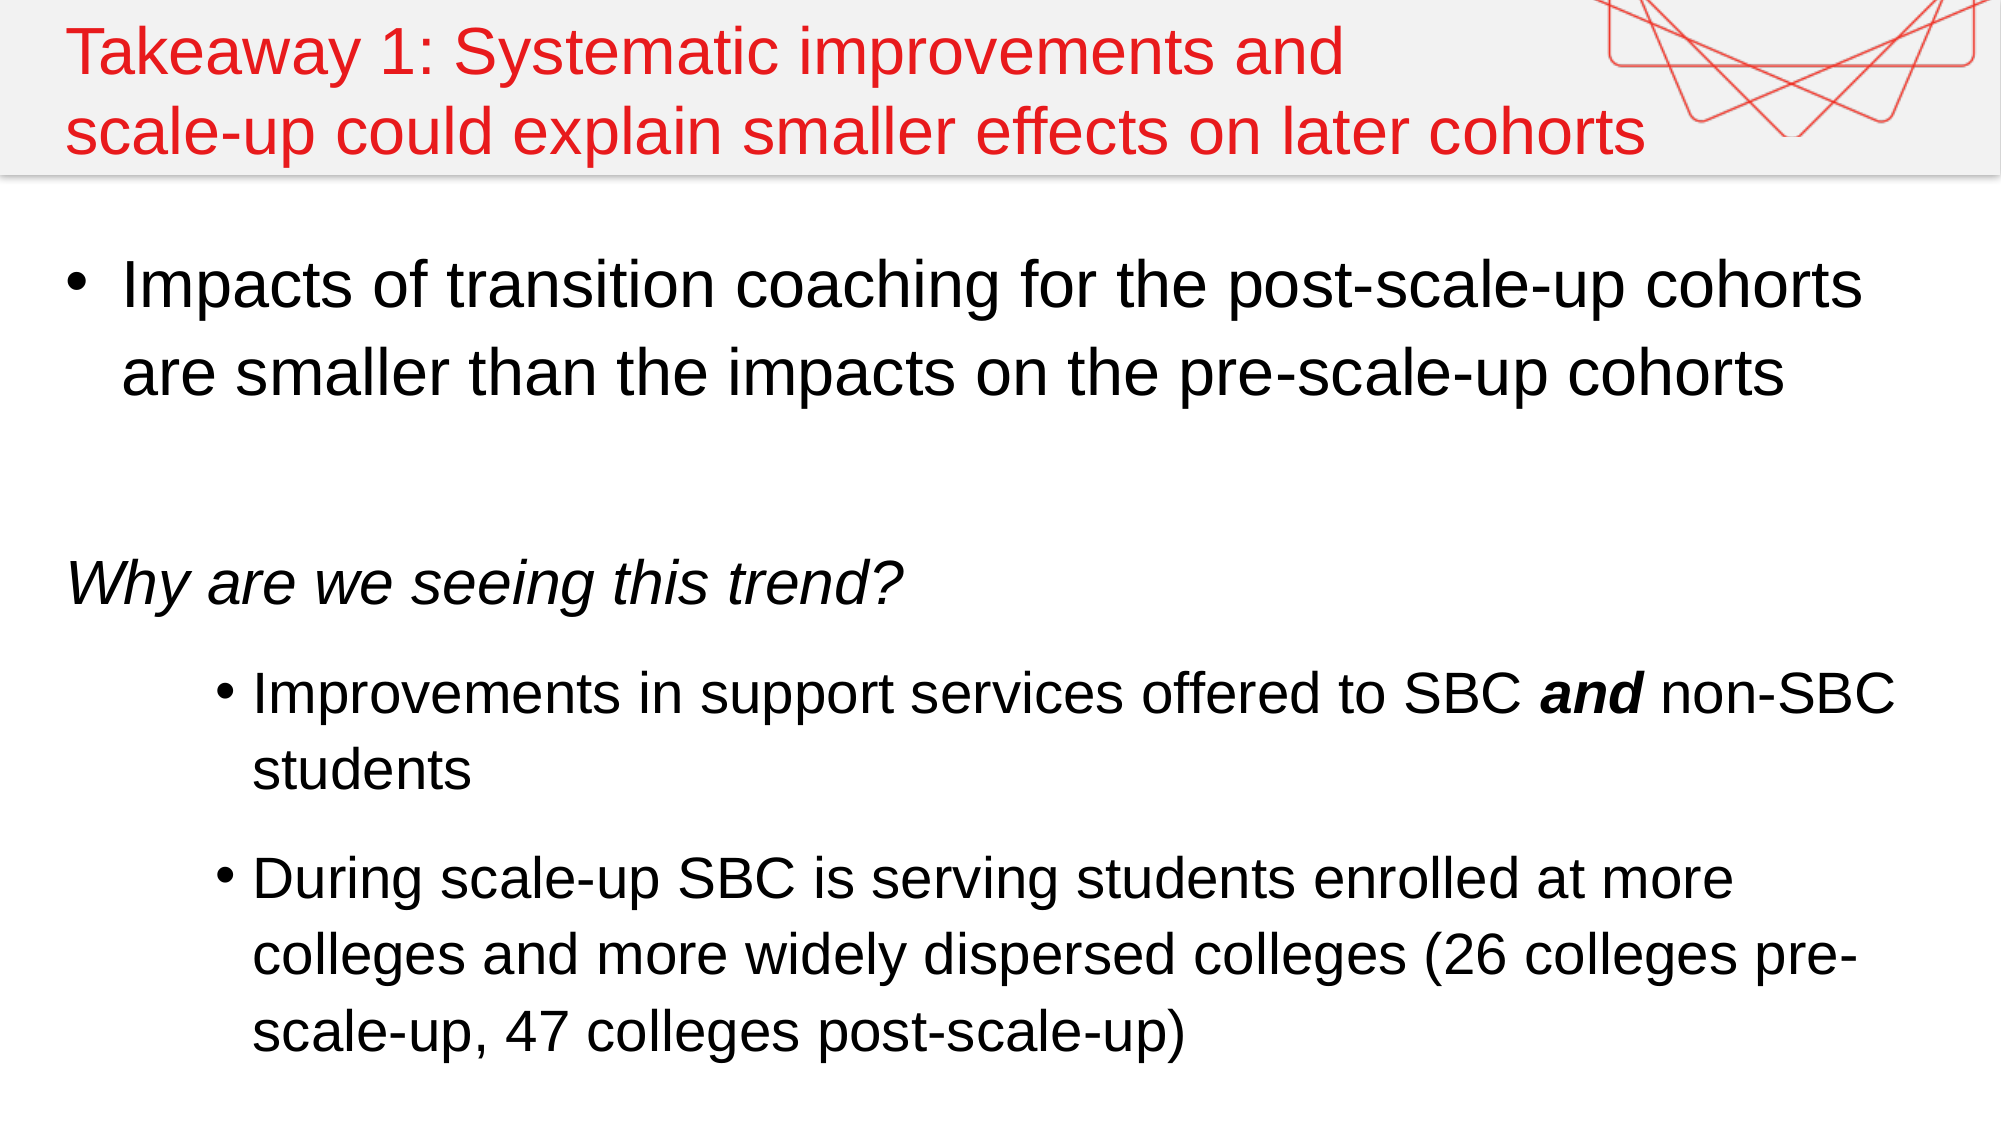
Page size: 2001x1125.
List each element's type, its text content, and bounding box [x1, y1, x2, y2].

title Takeaway 1: Systematic improvements and scale-up could explain smaller effects on later cohorts [50, 24, 1850, 150]
list Impacts of transition coaching for the post-scale-up cohorts are smaller than the impacts on the pre-scale-up cohorts Why are we seeing this trend? Improvements in support services offered to SBC and non-SBC students During scale-up SBC is serving students enrolled at more colleges and more widely dispersed colleges (26 colleges pre-scale-up, 47 colleges post-scale-up) [50, 224, 1938, 1125]
